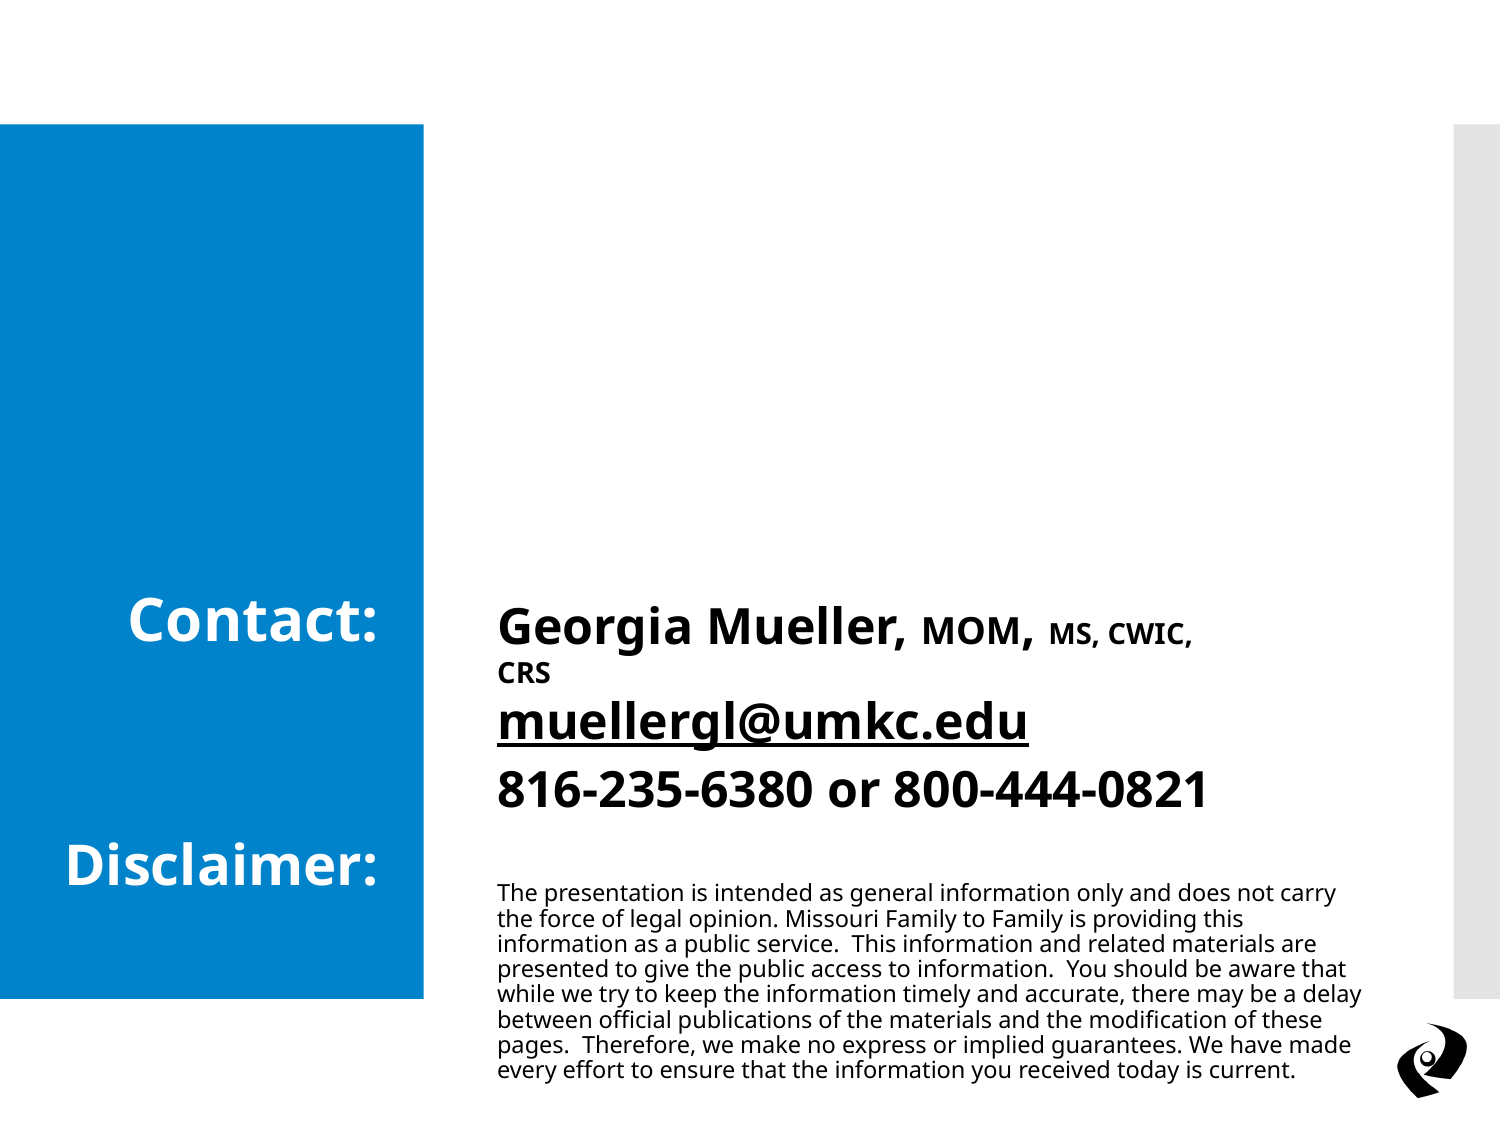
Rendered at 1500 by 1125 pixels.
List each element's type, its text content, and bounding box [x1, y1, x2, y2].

picture [1397, 1022, 1467, 1098]
text_box Georgia Mueller, MOM, MS, CWIC, CRS muellergl@umkc.edu 816-235-6380 or 800-444-0821 [482, 586, 1232, 826]
title Contact: Disclaimer: [31, 184, 394, 940]
list The presentation is intended as general information only and does not carry the force of legal opinion. Missouri Family to Family is providing this information as a public service. This information and related materials are presented to give the public access to information. You should be aware that while we try to keep the information timely and accurate, there may be a delay between official publications of the materials and the modification of these pages. Therefore, we make no express or implied guarantees. We have made every effort to ensure that the information you received today is current. [482, 861, 1383, 1104]
